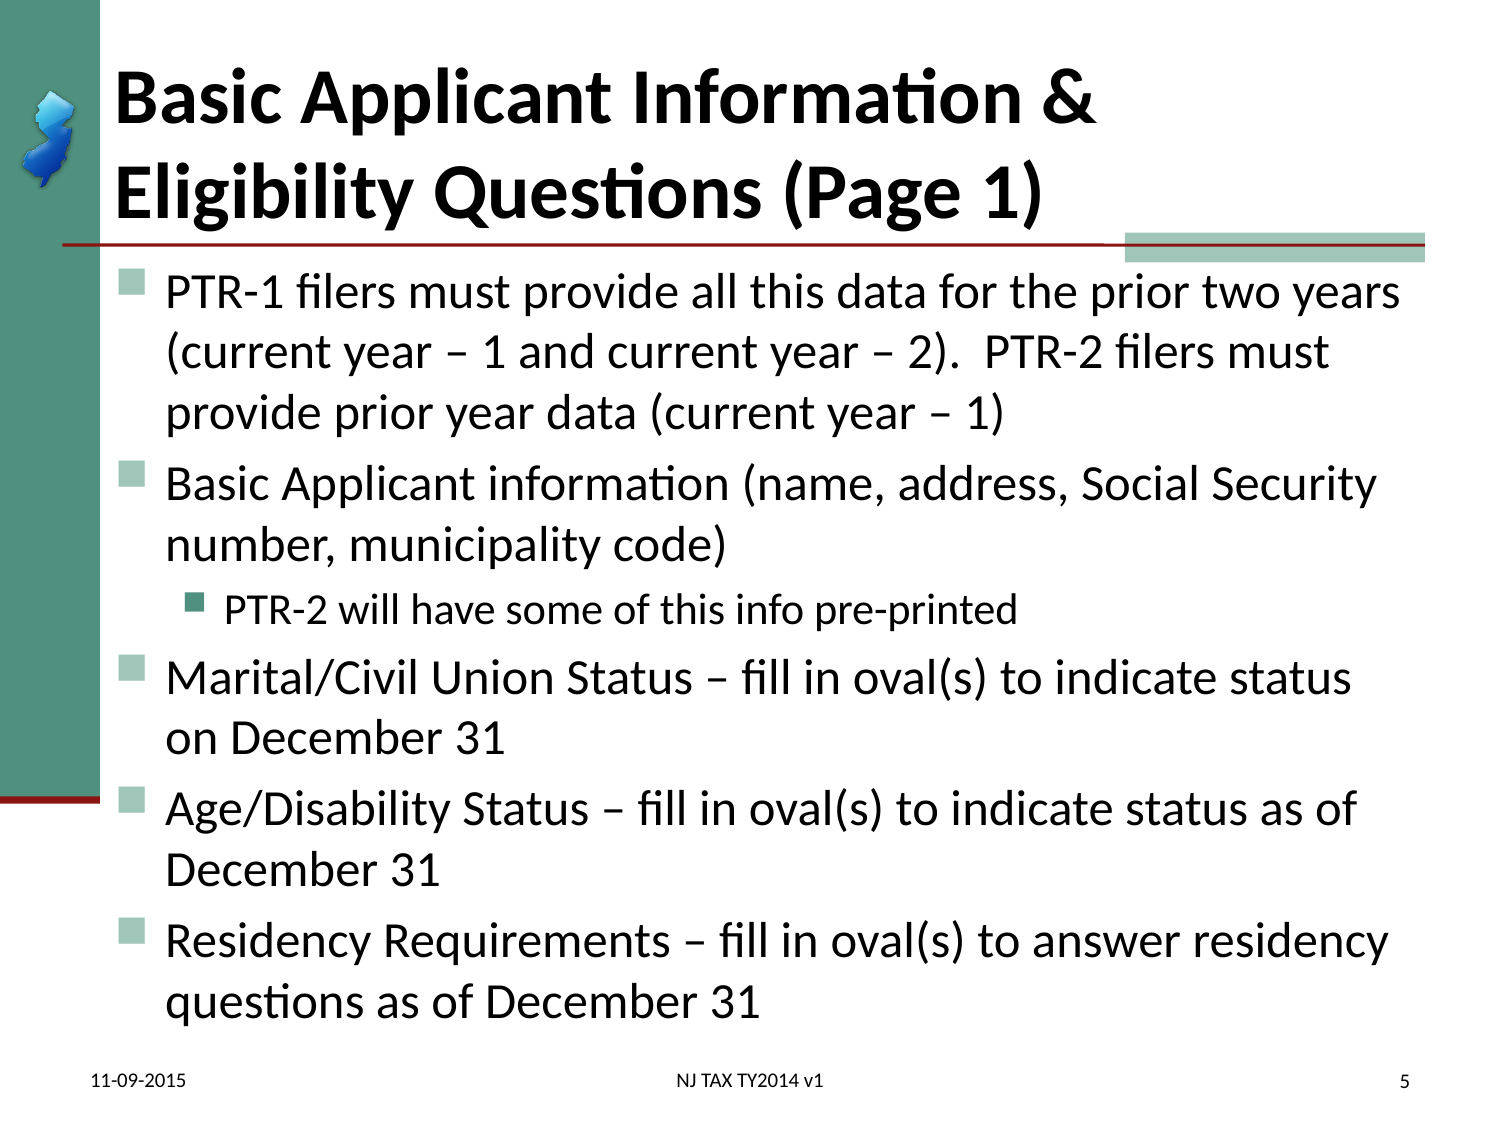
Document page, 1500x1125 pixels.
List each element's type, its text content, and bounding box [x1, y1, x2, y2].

footer NJ TAX TY2014 v1 [496, 1050, 1004, 1100]
list PTR-1 filers must provide all this data for the prior two years (current year – 1 and current year – 2). PTR-2 filers must provide prior year data (current year – 1) Basic Applicant information (name, address, Social Security number, municipality code) PTR-2 will have some of this info pre-printed Marital/Civil Union Status – fill in oval(s) to indicate status on December 31 Age/Disability Status – fill in oval(s) to indicate status as of December 31 Residency Requirements – fill in oval(s) to answer residency questions as of December 31 [99, 249, 1425, 1038]
picture [0, 88, 101, 190]
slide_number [74, 1049, 401, 1100]
slide_number 5 [1112, 1049, 1426, 1101]
title Basic Applicant Information & Eligibility Questions (Page 1) [99, 45, 1425, 234]
